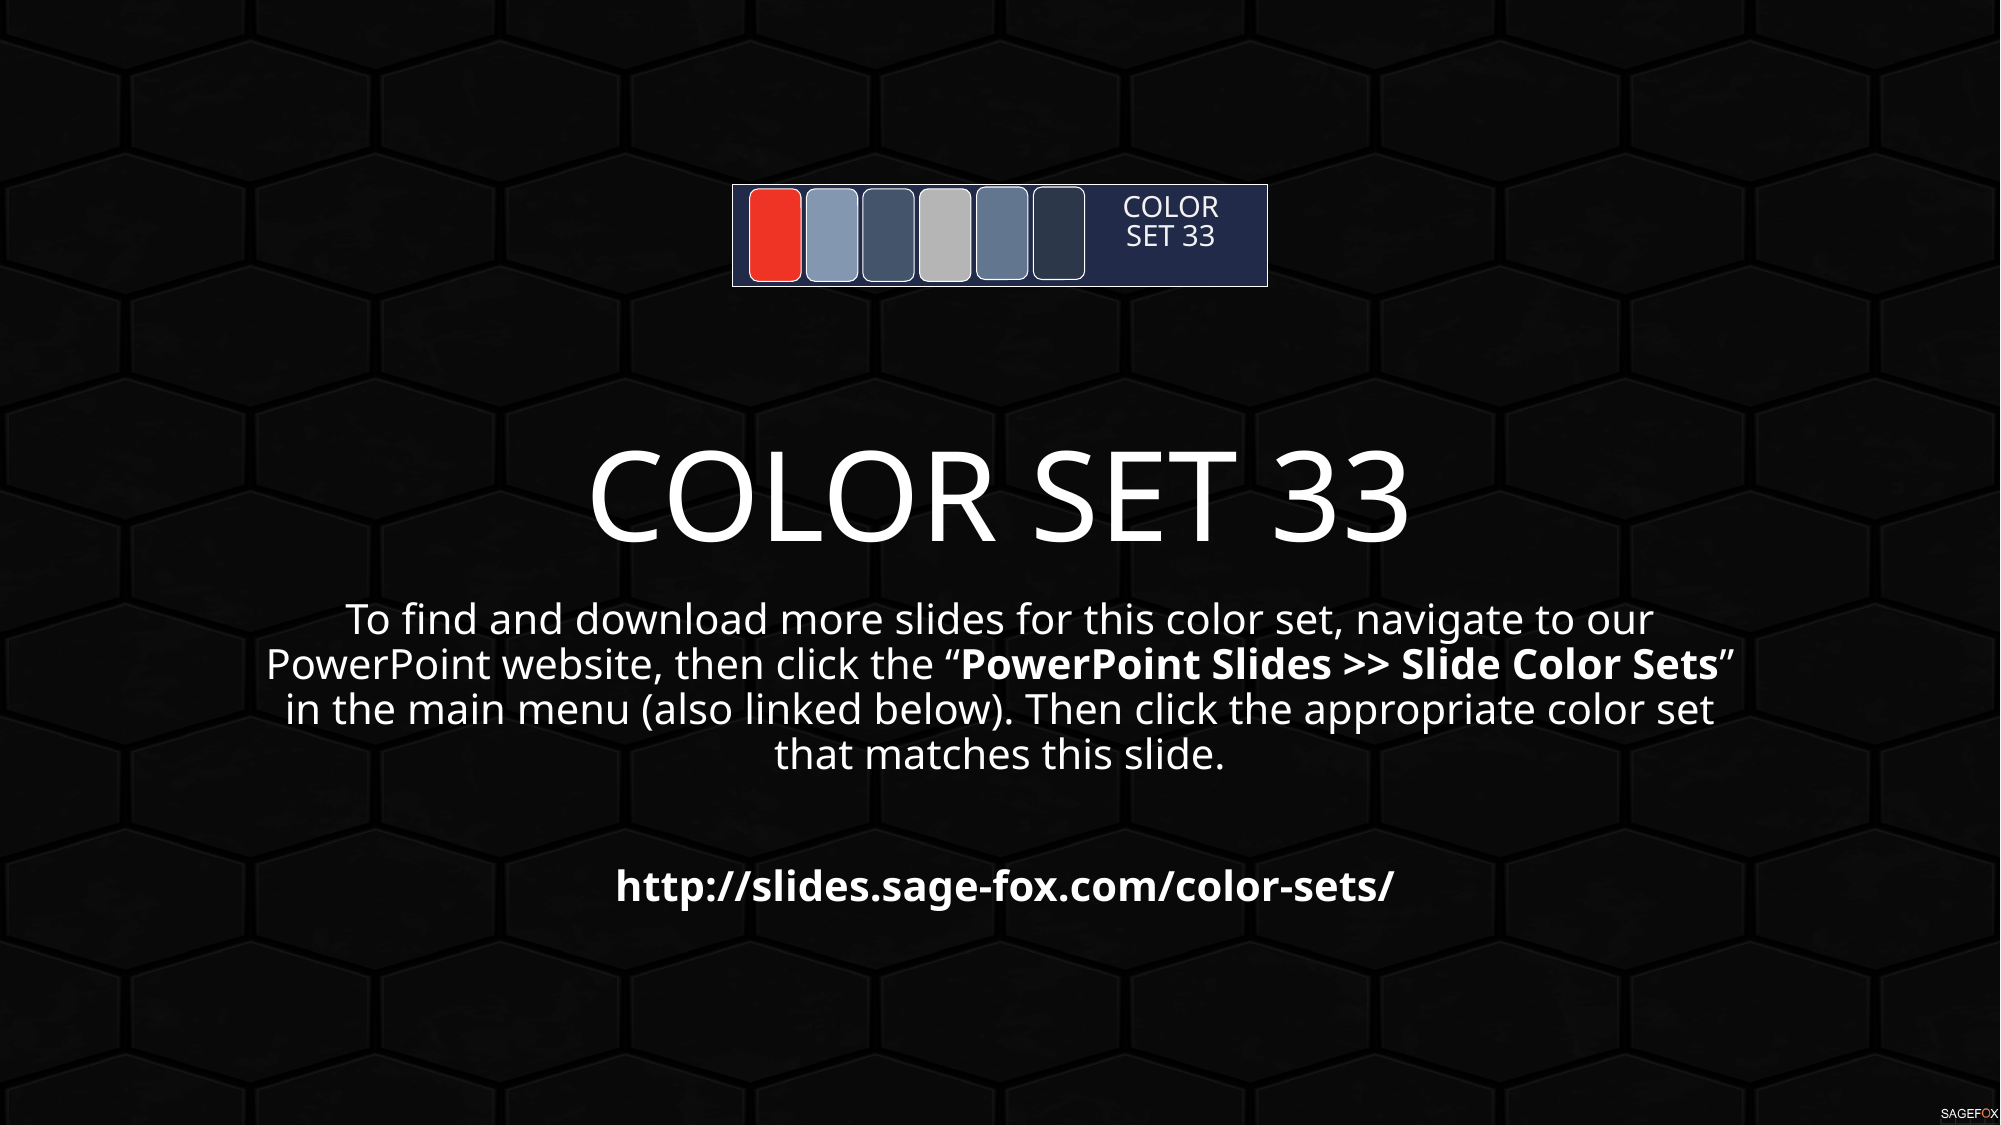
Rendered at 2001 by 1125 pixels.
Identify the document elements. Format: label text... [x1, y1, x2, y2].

picture [0, 0, 2001, 1125]
subtitle To find and download more slides for this color set, navigate to our PowerPoint website, then click the “PowerPoint Slides >> Slide Color Sets” in the main menu (also linked below). Then click the appropriate color set that matches this slide. http://slides.sage-fox.com/color-sets/ [249, 590, 1750, 863]
title COLOR SET 33 [249, 184, 1750, 576]
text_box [732, 184, 1268, 290]
